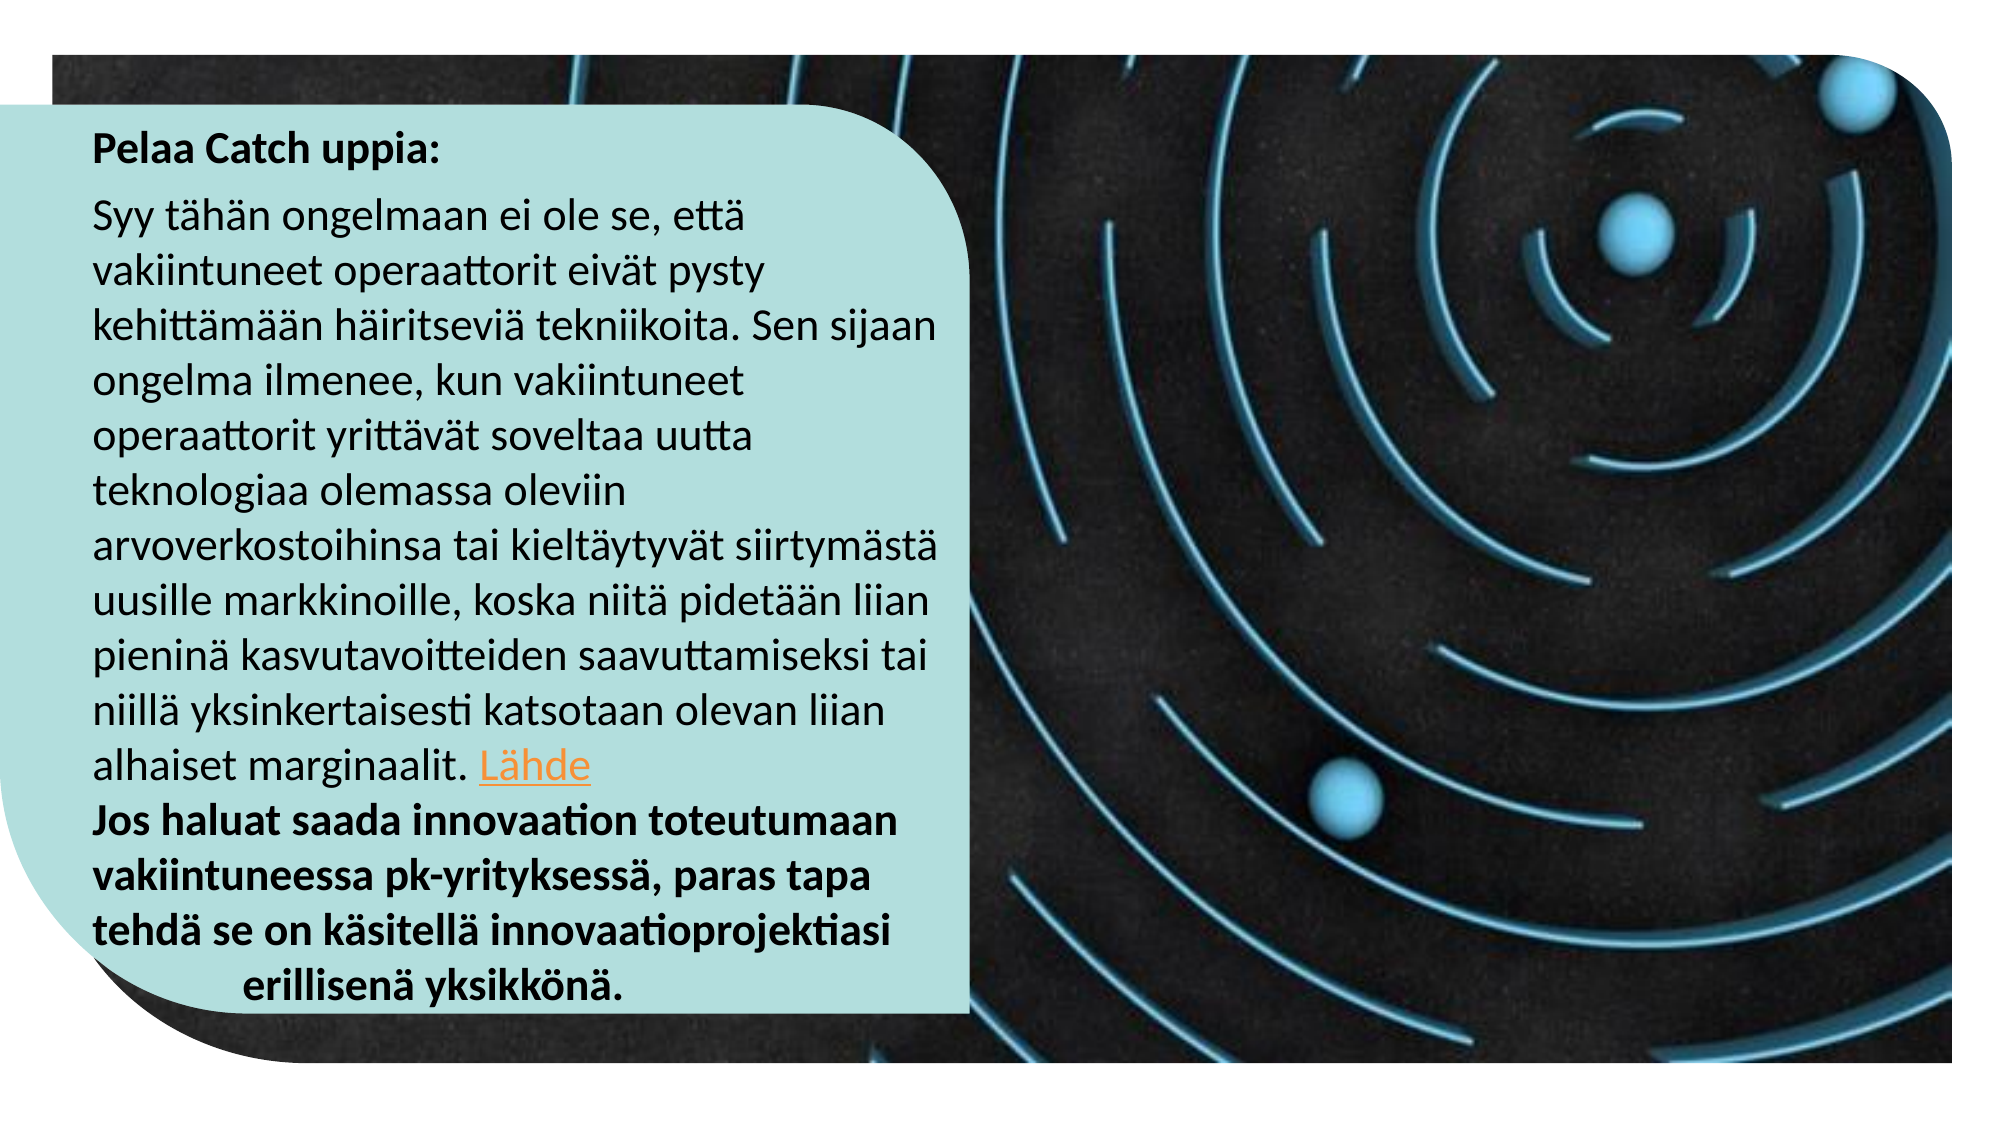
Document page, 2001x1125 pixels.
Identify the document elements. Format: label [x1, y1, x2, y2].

picture [52, 54, 1952, 1064]
